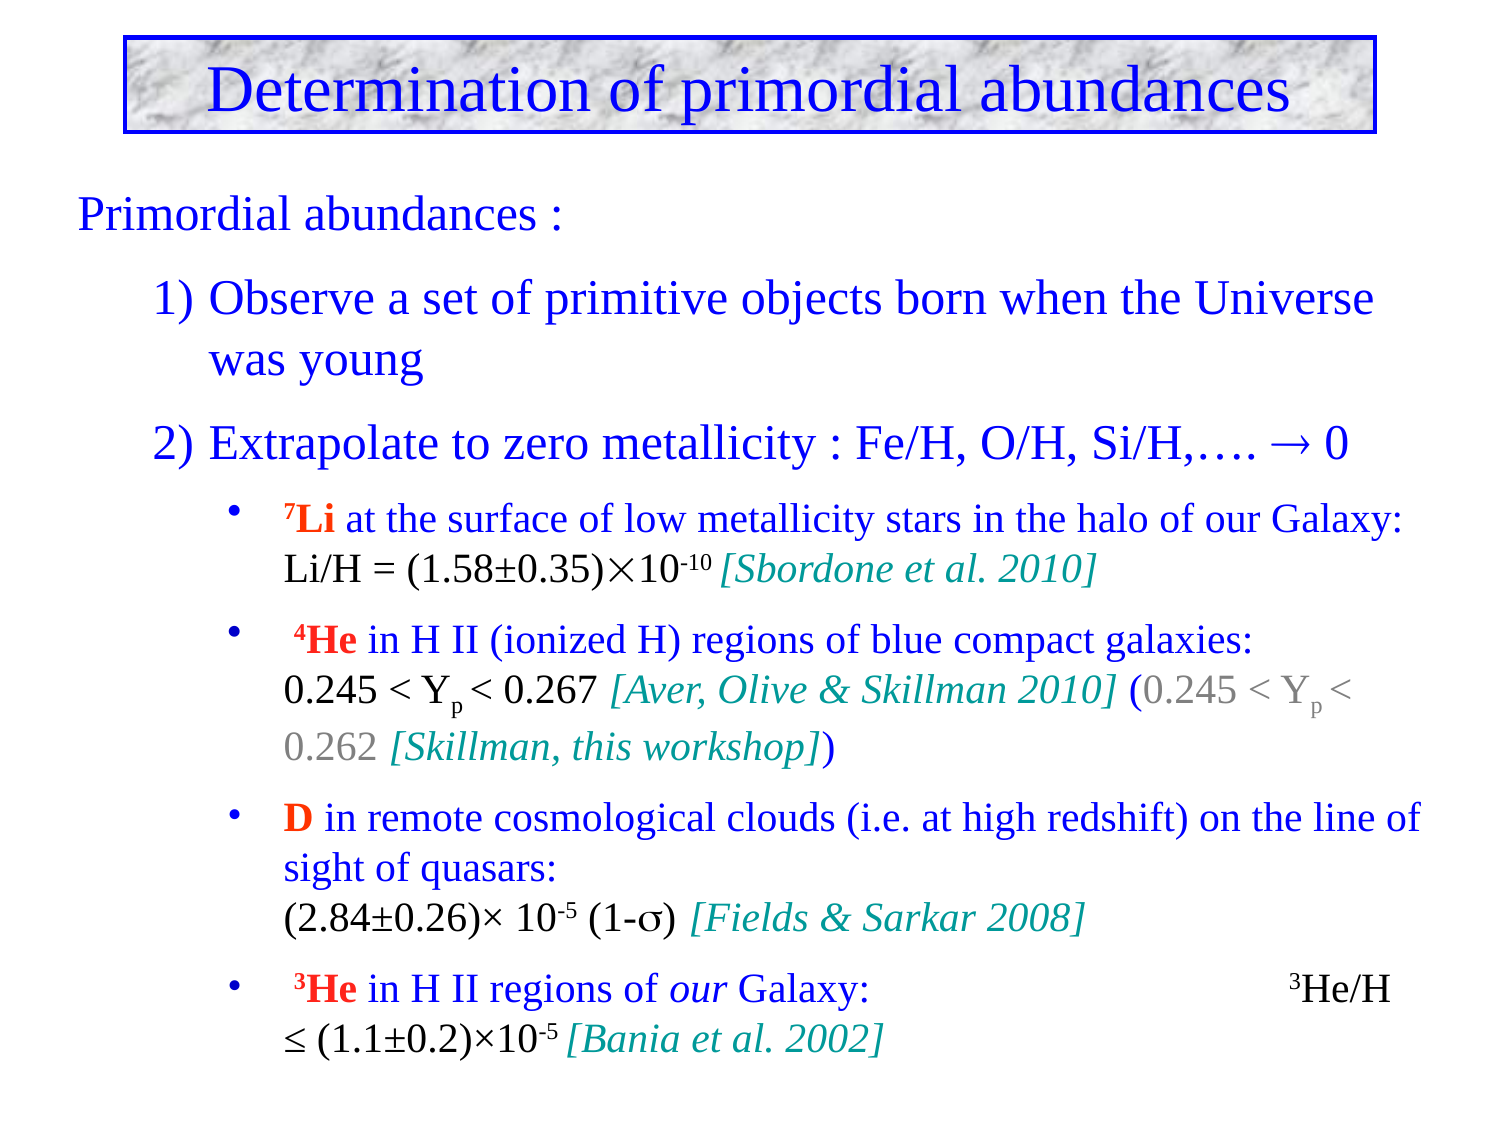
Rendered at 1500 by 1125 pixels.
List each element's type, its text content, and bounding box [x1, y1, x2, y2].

text_box Determination of primordial abundances [125, 37, 1375, 133]
text_box Primordial abundances : Observe a set of primitive objects born when the Universe was young Extrapolate to zero metallicity : Fe/H, O/H, Si/H,….  0 7Li at the surface of low metallicity stars in the halo of our Galaxy: Li/H = (1.58±0.35)10-10 [Sbordone et al. 2010] 4He in H II (ionized H) regions of blue compact galaxies: 0.245 < Yp < 0.267 [Aver, Olive & Skillman 2010] (0.245 < Yp < 0.262 [Skillman, this workshop]) D in remote cosmological clouds (i.e. at high redshift) on the line of sight of quasars: (2.84±0.26)× 10-5 (1-) [Fields & Sarkar 2008] 3He in H II regions of our Galaxy: 3He/H ≤ (1.1±0.2)×10-5 [Bania et al. 2002] [62, 172, 1438, 1068]
